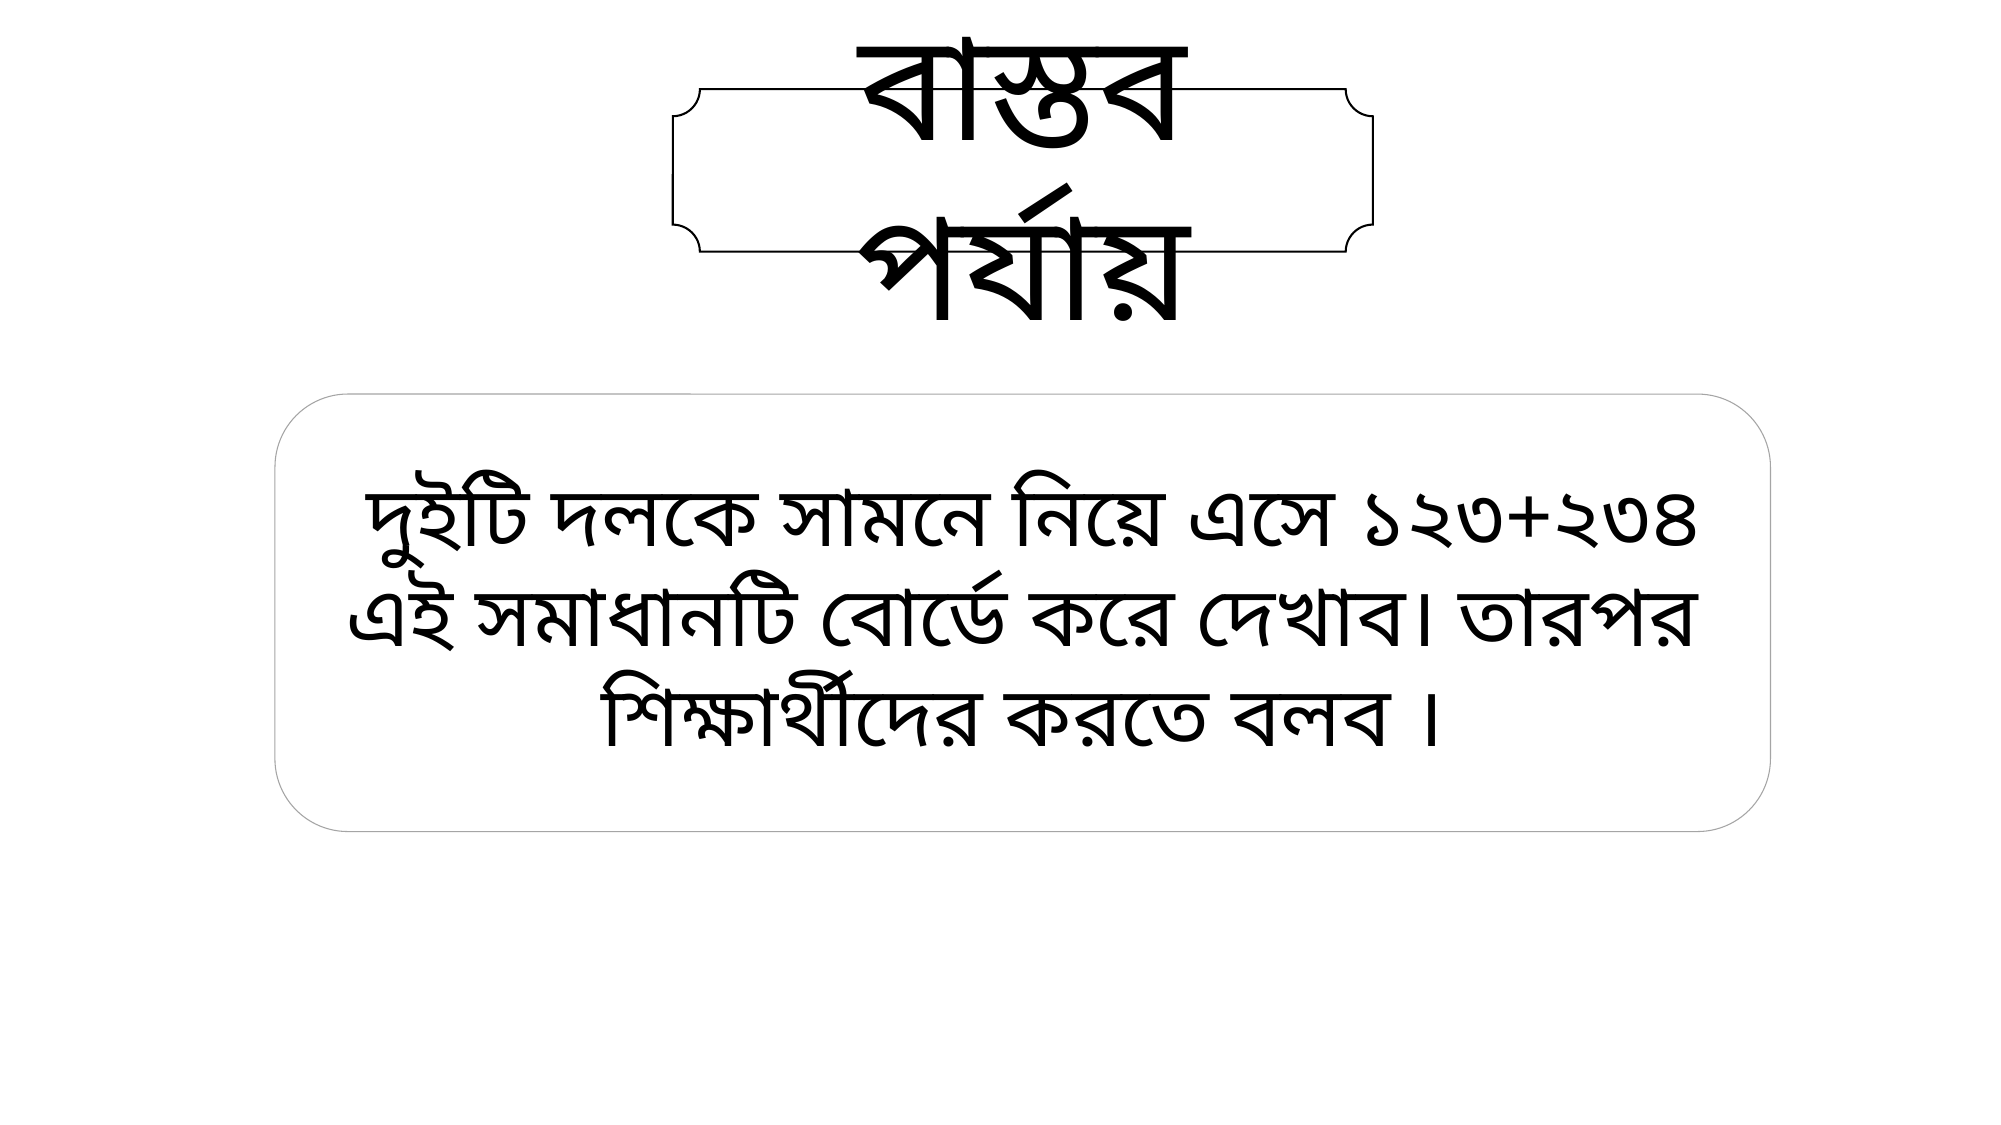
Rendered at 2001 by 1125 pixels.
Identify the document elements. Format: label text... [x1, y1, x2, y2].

text_box বাস্তব পর্যায় [671, 88, 1374, 253]
text_box দুইটি দলকে সামনে নিয়ে এসে ১২৩+২৩৪ এই সমাধানটি বোর্ডে করে দেখাব। তারপর শিক্ষার্থীদের করতে বলব । [274, 393, 1772, 833]
